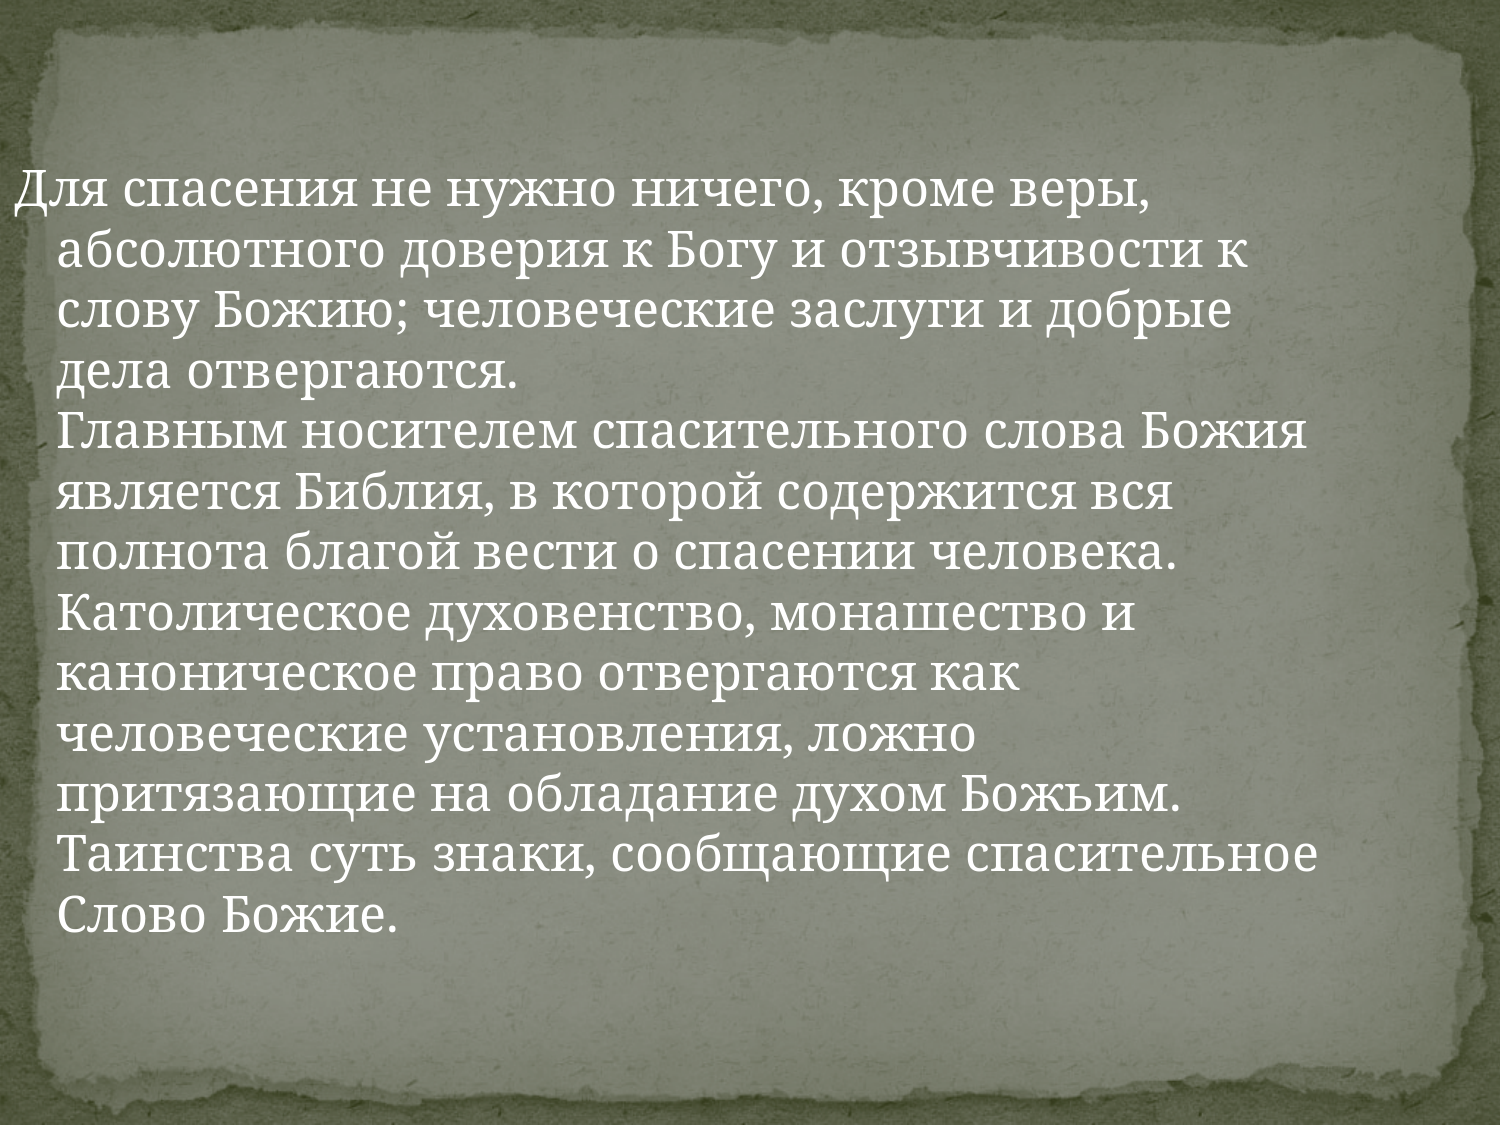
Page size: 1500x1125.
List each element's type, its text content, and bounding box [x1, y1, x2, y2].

list Для спасения не нужно ничего, кроме веры, абсолютного доверия к Богу и отзывчивости к слову Божию; человеческие заслуги и добрые дела отвергаются. Главным носителем спасительного слова Божия является Библия, в которой содержится вся полнота благой вести о спасении человека. Католическое духовенство, монашество и каноническое право отвергаются как человеческие установления, ложно притязающие на обладание духом Божьим. Таинства суть знаки, сообщающие спасительное Слово Божие. [0, 148, 1350, 1083]
